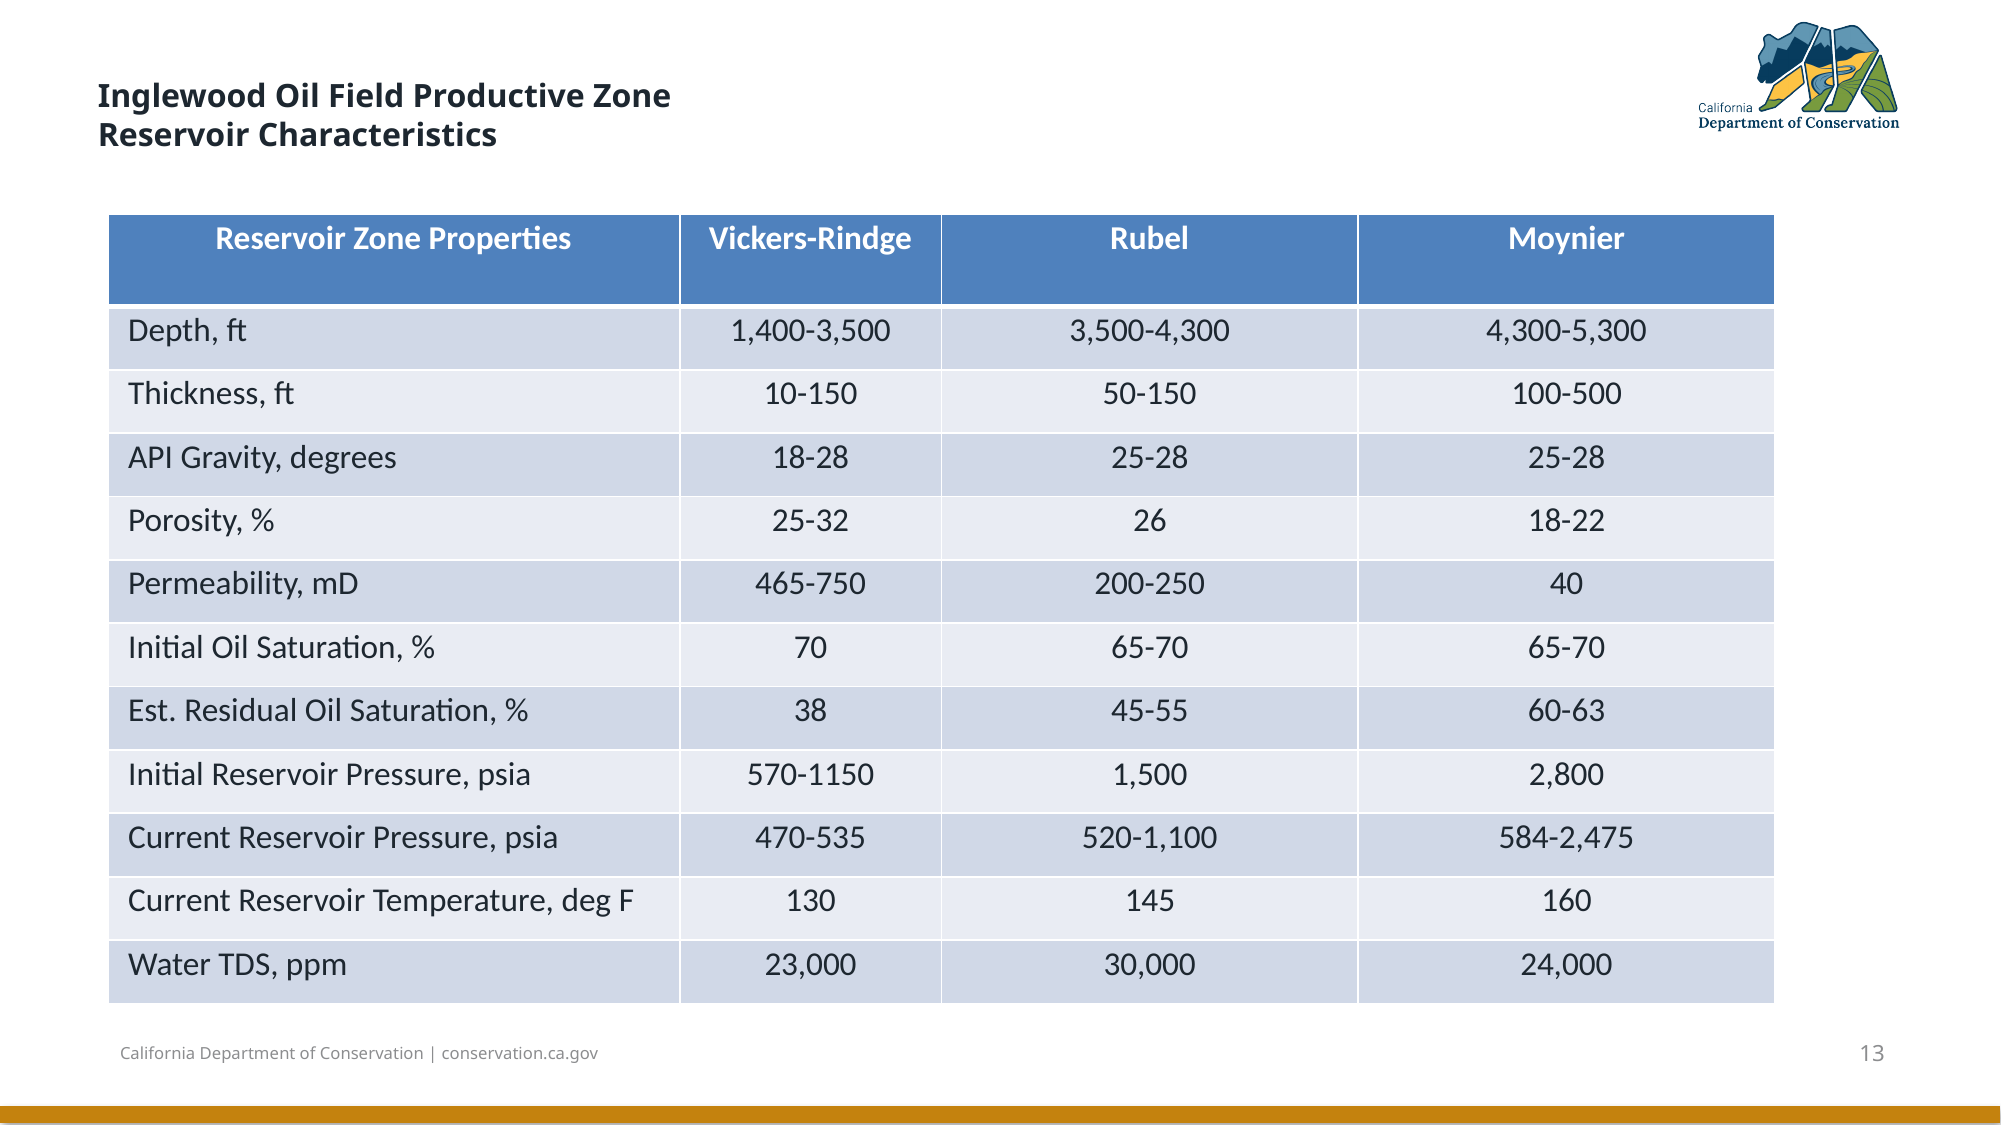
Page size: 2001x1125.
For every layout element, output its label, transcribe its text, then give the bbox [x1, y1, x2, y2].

table_cell API Gravity, degrees [109, 434, 679, 496]
picture [1644, 0, 1954, 177]
table_cell 25-32 [681, 497, 941, 559]
table_cell 200-250 [942, 561, 1357, 622]
table_cell 1,400-3,500 [681, 309, 941, 369]
table_header Rubel [942, 215, 1357, 304]
table_cell 1,500 [942, 751, 1357, 812]
table_header Reservoir Zone Properties [109, 215, 679, 304]
table_cell 465-750 [681, 561, 941, 622]
table_cell Initial Oil Saturation, % [109, 624, 679, 686]
table_cell 30,000 [942, 941, 1357, 1003]
table_cell Initial Reservoir Pressure, psia [109, 751, 679, 812]
table_cell 570-1150 [681, 751, 941, 812]
table_cell 50-150 [942, 371, 1357, 432]
table_cell 18-22 [1359, 497, 1774, 559]
table_cell 25-28 [942, 434, 1357, 496]
table_header Vickers-Rindge [681, 215, 941, 304]
table_cell Porosity, % [109, 497, 679, 559]
table_cell 26 [942, 497, 1357, 559]
table_cell 40 [1359, 561, 1774, 622]
table_cell 100-500 [1359, 371, 1774, 432]
table_cell Est. Residual Oil Saturation, % [109, 687, 679, 749]
table_cell 2,800 [1359, 751, 1774, 812]
table_cell 24,000 [1359, 941, 1774, 1003]
table_cell 25-28 [1359, 434, 1774, 496]
table_cell Permeability, mD [109, 561, 679, 622]
table_cell 38 [681, 687, 941, 749]
table_cell 160 [1359, 878, 1774, 939]
table_cell 4,300-5,300 [1359, 309, 1774, 369]
table_cell 60-63 [1359, 687, 1774, 749]
table_cell Current Reservoir Temperature, deg F [109, 878, 679, 939]
table_cell Current Reservoir Pressure, psia [109, 814, 679, 876]
table_cell 18-28 [681, 434, 941, 496]
table_header Moynier [1359, 215, 1774, 304]
table_cell 584-2,475 [1359, 814, 1774, 876]
table_cell Thickness, ft [109, 371, 679, 432]
table_cell 70 [681, 624, 941, 686]
table_cell Water TDS, ppm [109, 941, 679, 1003]
table_cell 45-55 [942, 687, 1357, 749]
table_cell 65-70 [1359, 624, 1774, 686]
table_cell 23,000 [681, 941, 941, 1003]
title Inglewood Oil Field Productive Zone Reservoir Characteristics [97, 75, 1873, 153]
table_cell 470-535 [681, 814, 941, 876]
table_cell 10-150 [681, 371, 941, 432]
table_cell Depth, ft [109, 309, 679, 369]
table_cell 65-70 [942, 624, 1357, 686]
table_cell 520-1,100 [942, 814, 1357, 876]
table_cell 130 [681, 878, 941, 939]
slide_number 13 [1433, 1003, 1900, 1105]
table_cell 3,500-4,300 [942, 309, 1357, 369]
table_cell 145 [942, 878, 1357, 939]
